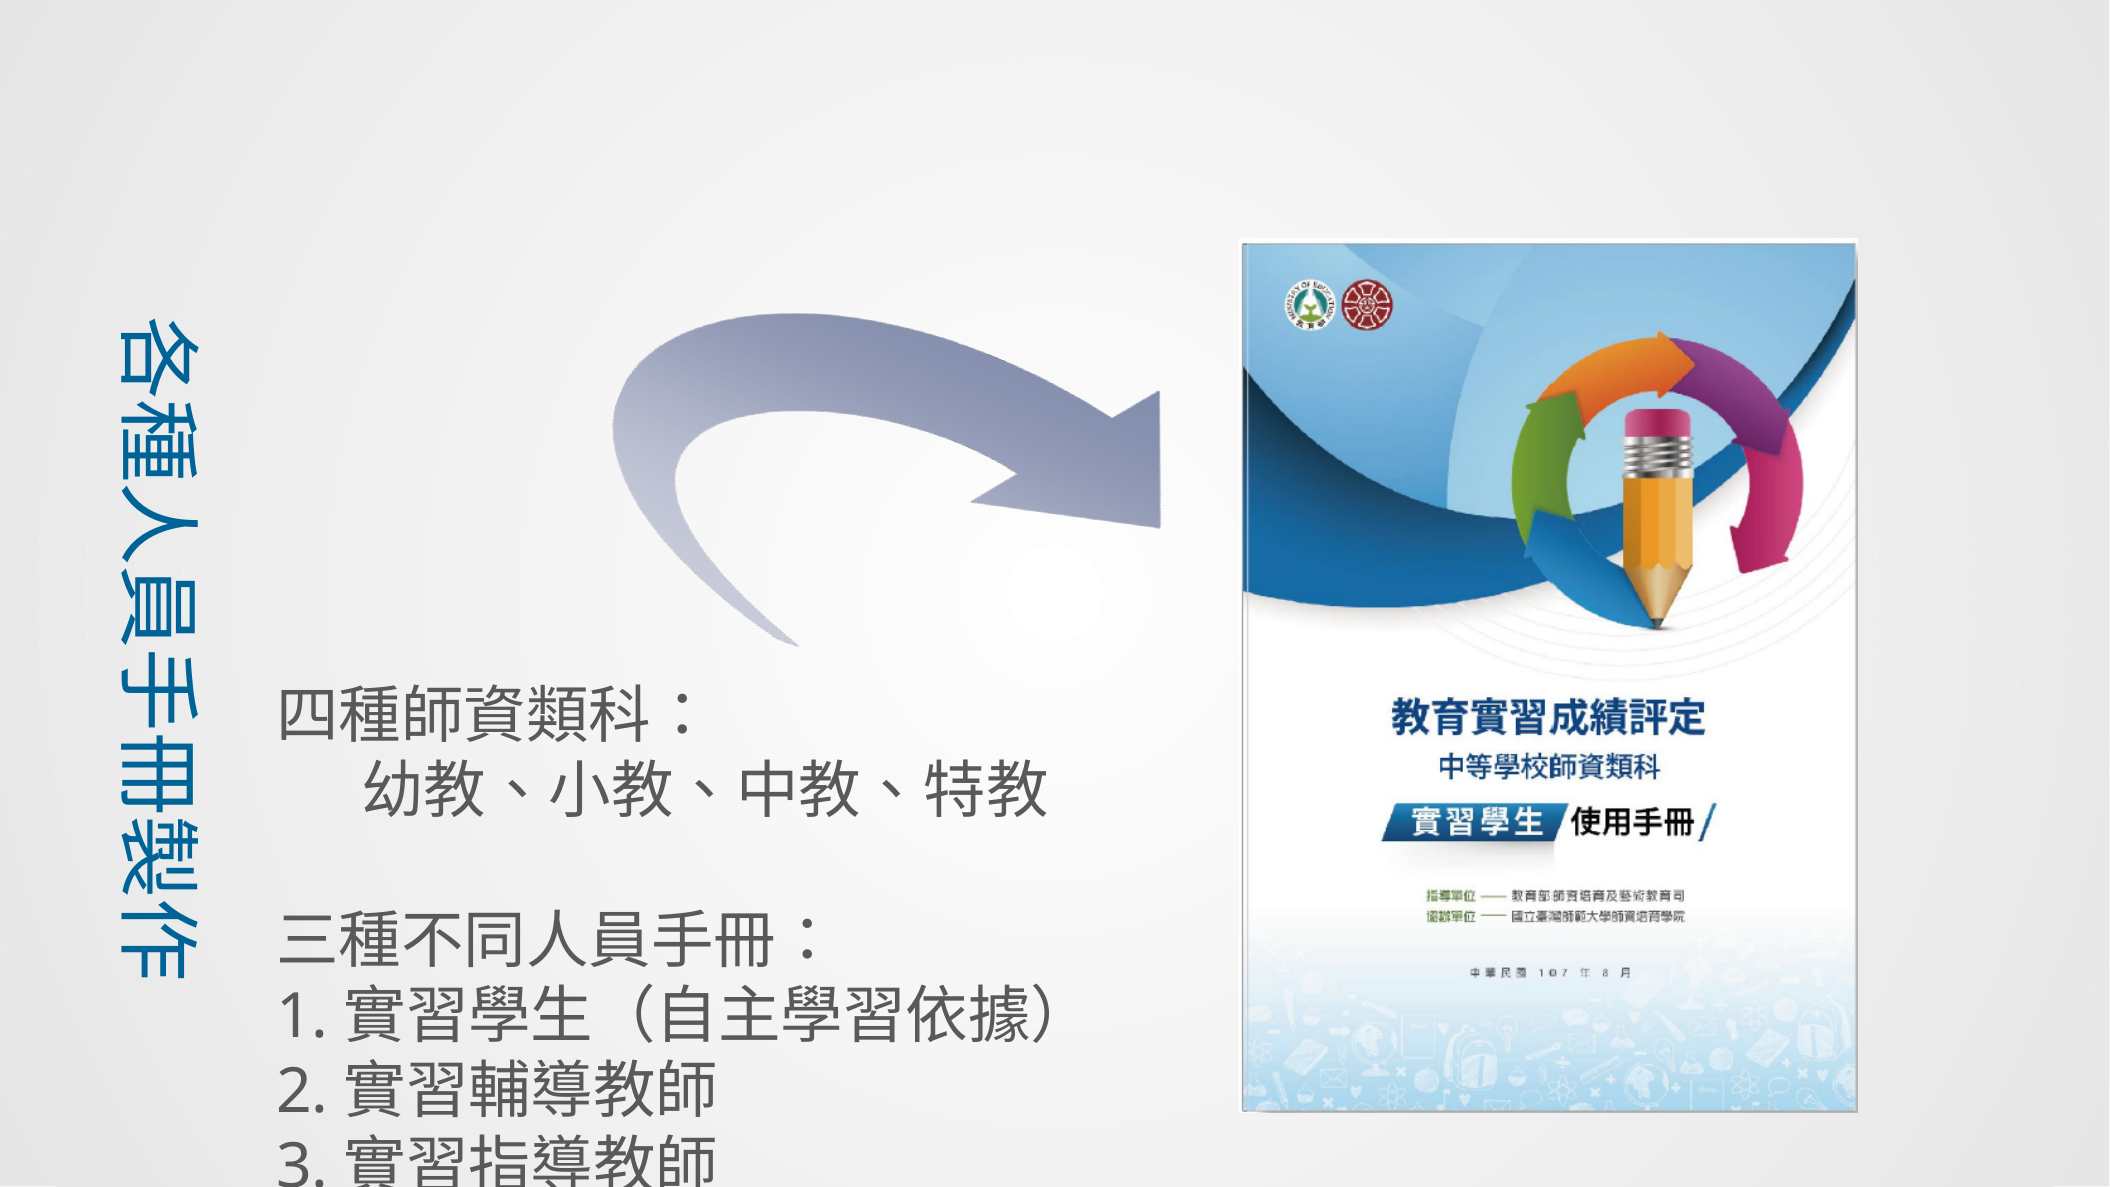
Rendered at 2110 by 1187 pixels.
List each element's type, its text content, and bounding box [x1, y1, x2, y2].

picture [557, 200, 1208, 758]
picture [1238, 238, 1858, 1113]
text_box 四種師資類科： 幼教、小教、中教、特教 三種不同人員手冊： 1.實習學生（自主學習依據） 2.實習輔導教師 3.實習指導教師 [257, 665, 1321, 1187]
text_box 各種人員手冊製作 [91, 306, 231, 1141]
